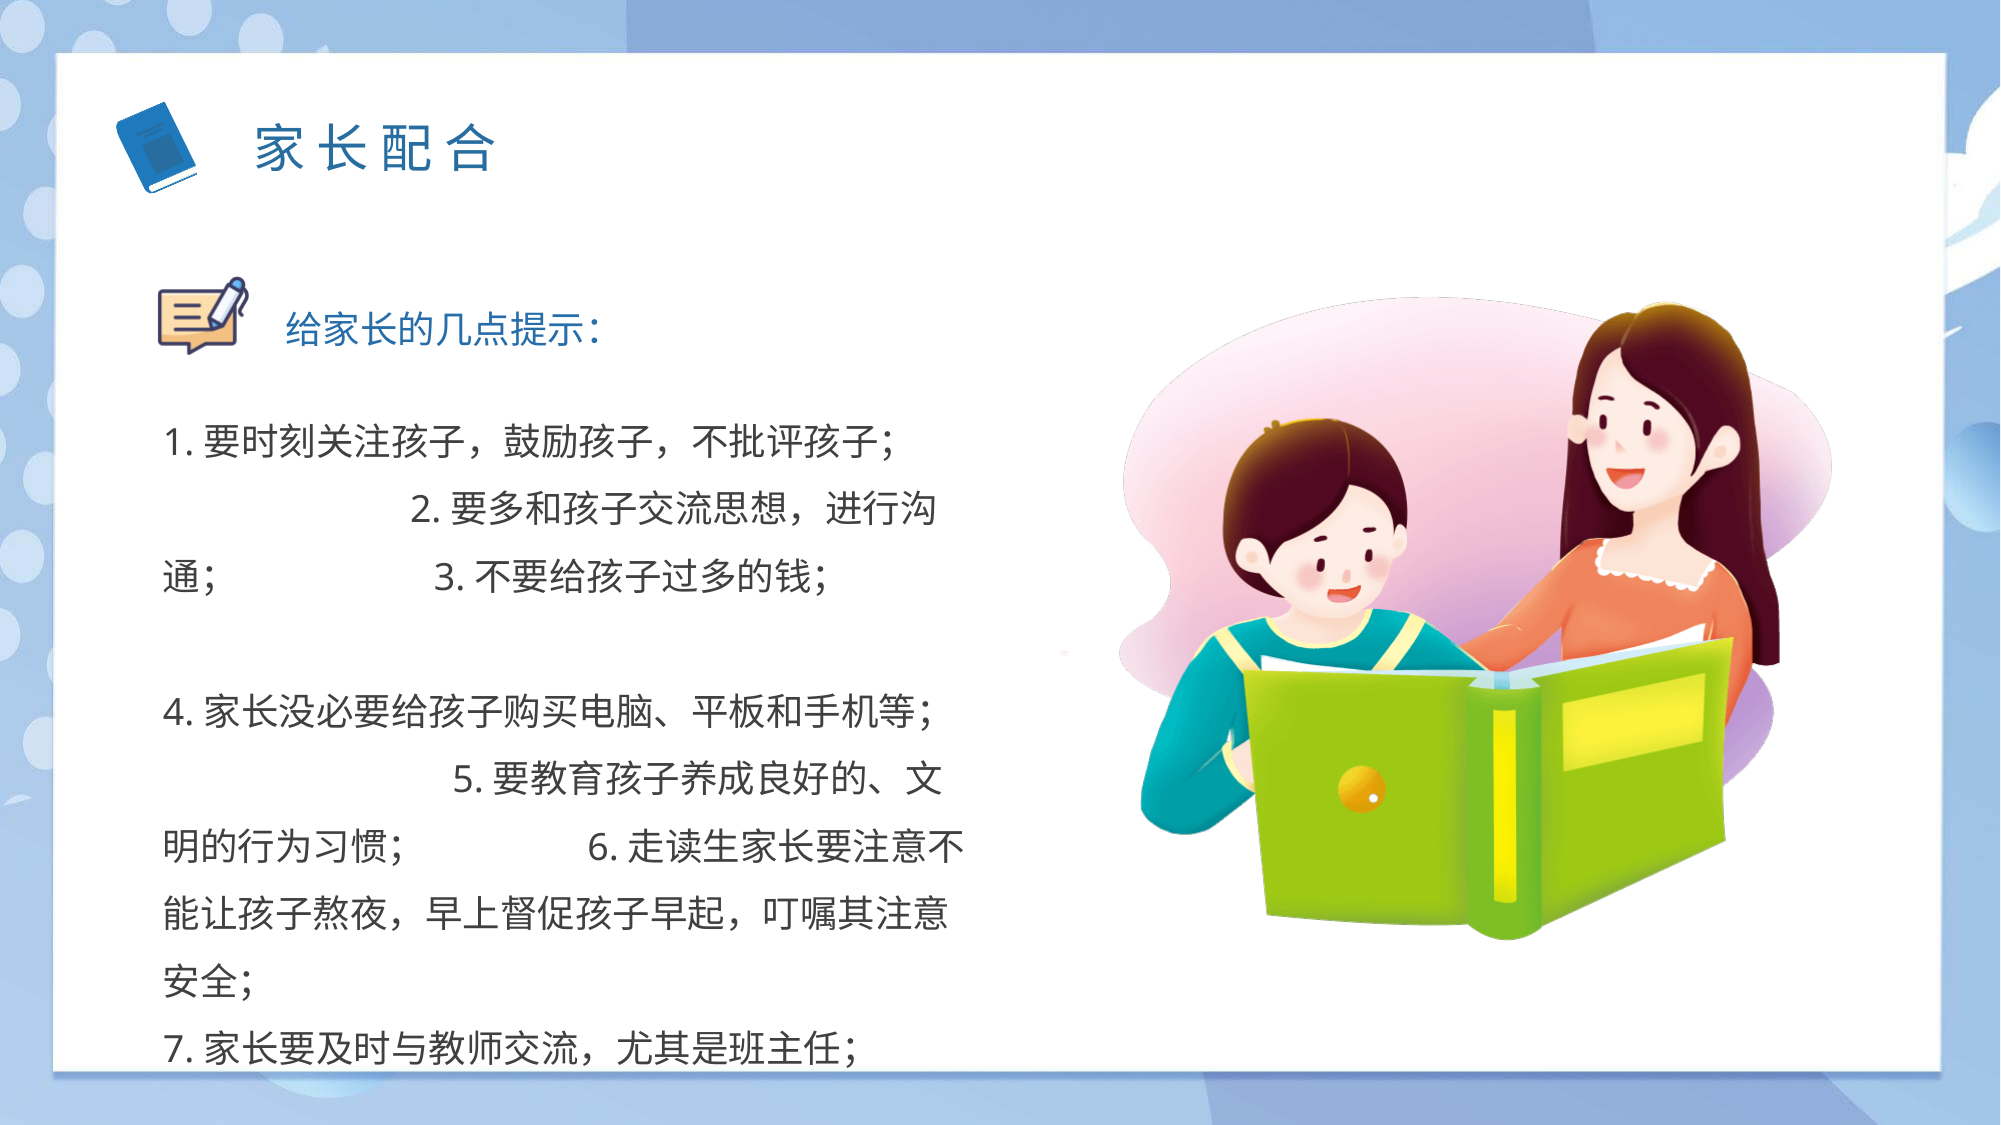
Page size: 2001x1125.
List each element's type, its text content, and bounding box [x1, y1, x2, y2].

text_box 给家长的几点提示： [270, 275, 645, 387]
text_box 1.要时刻关注孩子，鼓励孩子，不批评孩子； 2.要多和孩子交流思想，进行沟通； 3.不要给孩子过多的钱； 4.家长没必要给孩子购买电脑、平板和手机等； 5.要教育孩子养成良好的、文明的行为习惯； 6.走读生家长要注意不能让孩子熬夜，早上督促孩子早起，叮嘱其注意安全； 7.家长要及时与教师交流，尤其是班主任； [148, 387, 988, 1078]
picture [0, 0, 2001, 1125]
text_box 家 长 配 合 [238, 108, 512, 186]
